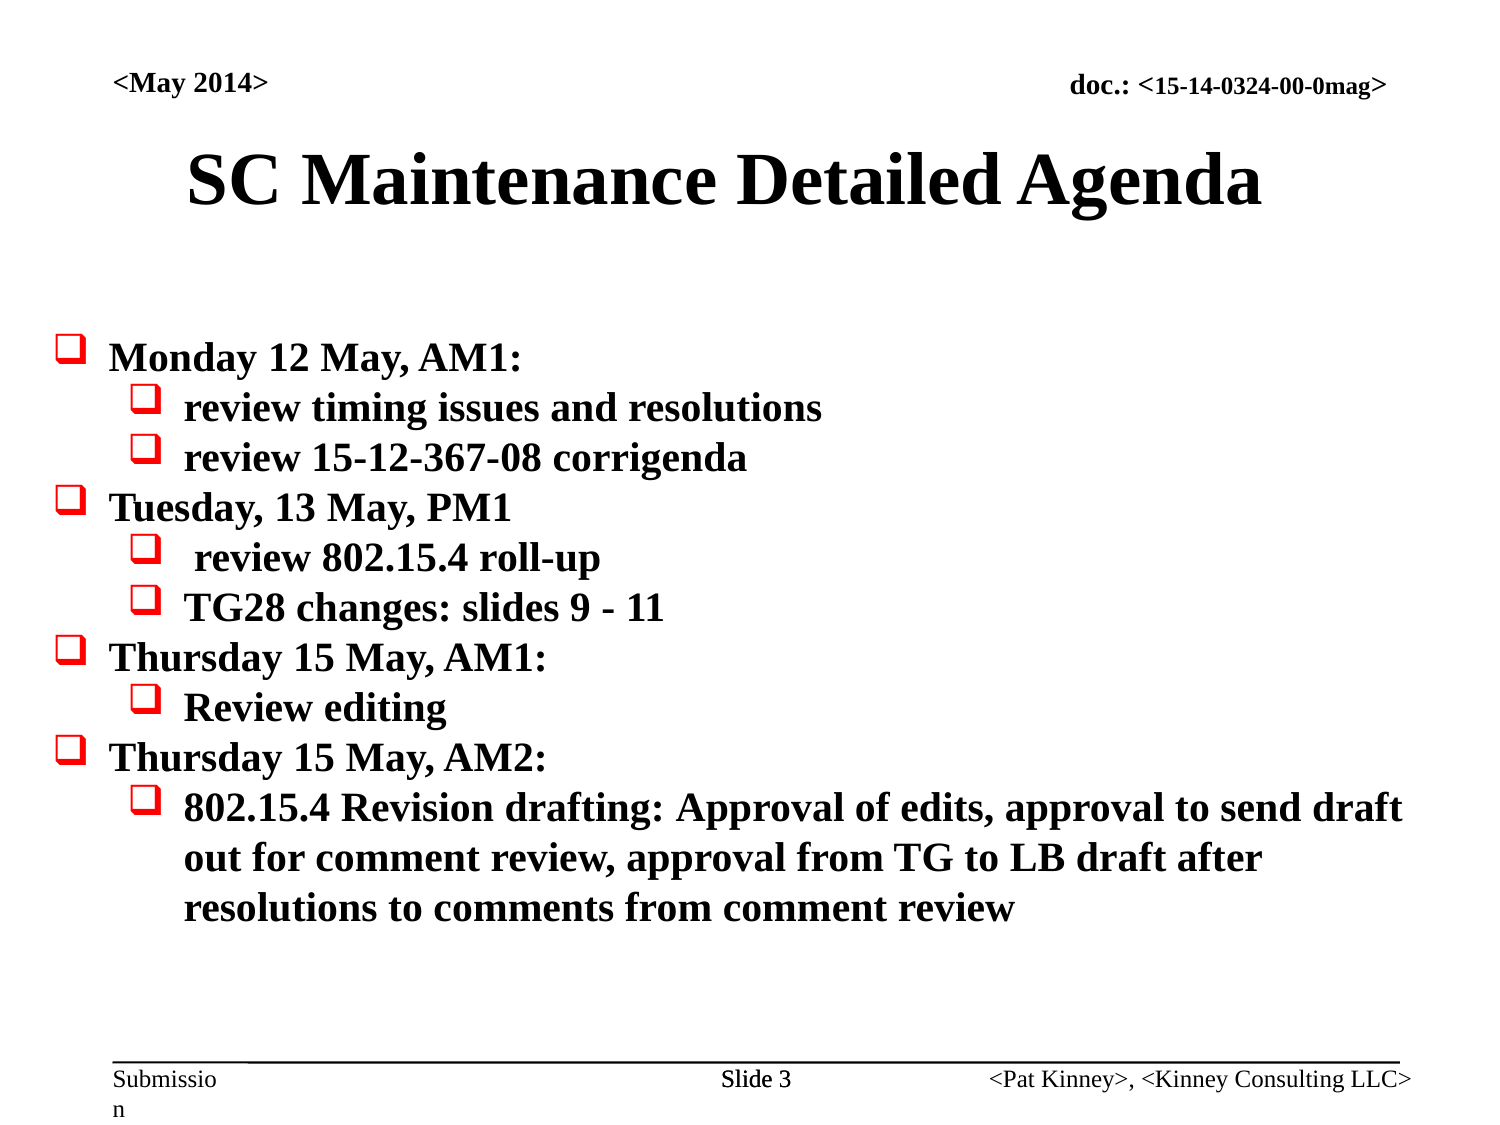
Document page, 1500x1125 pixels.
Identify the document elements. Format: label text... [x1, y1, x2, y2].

footer <Pat Kinney>, <Kinney Consulting LLC> [899, 1061, 1413, 1093]
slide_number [112, 62, 376, 99]
title SC Maintenance Detailed Agenda [87, 112, 1363, 224]
text_box Slide 3 [675, 1062, 838, 1093]
text_box Monday 12 May, AM1: review timing issues and resolutions review 15-12-367-08 corrigenda Tuesday, 13 May, PM1 review 802.15.4 roll-up TG28 changes: slides 9 - 11 Thursday 15 May, AM1: Review editing Thursday 15 May, AM2: 802.15.4 Revision drafting: Approval of edits, approval to send draft out for comment review, approval from TG to LB draft after resolutions to comments from comment review [37, 224, 1475, 938]
